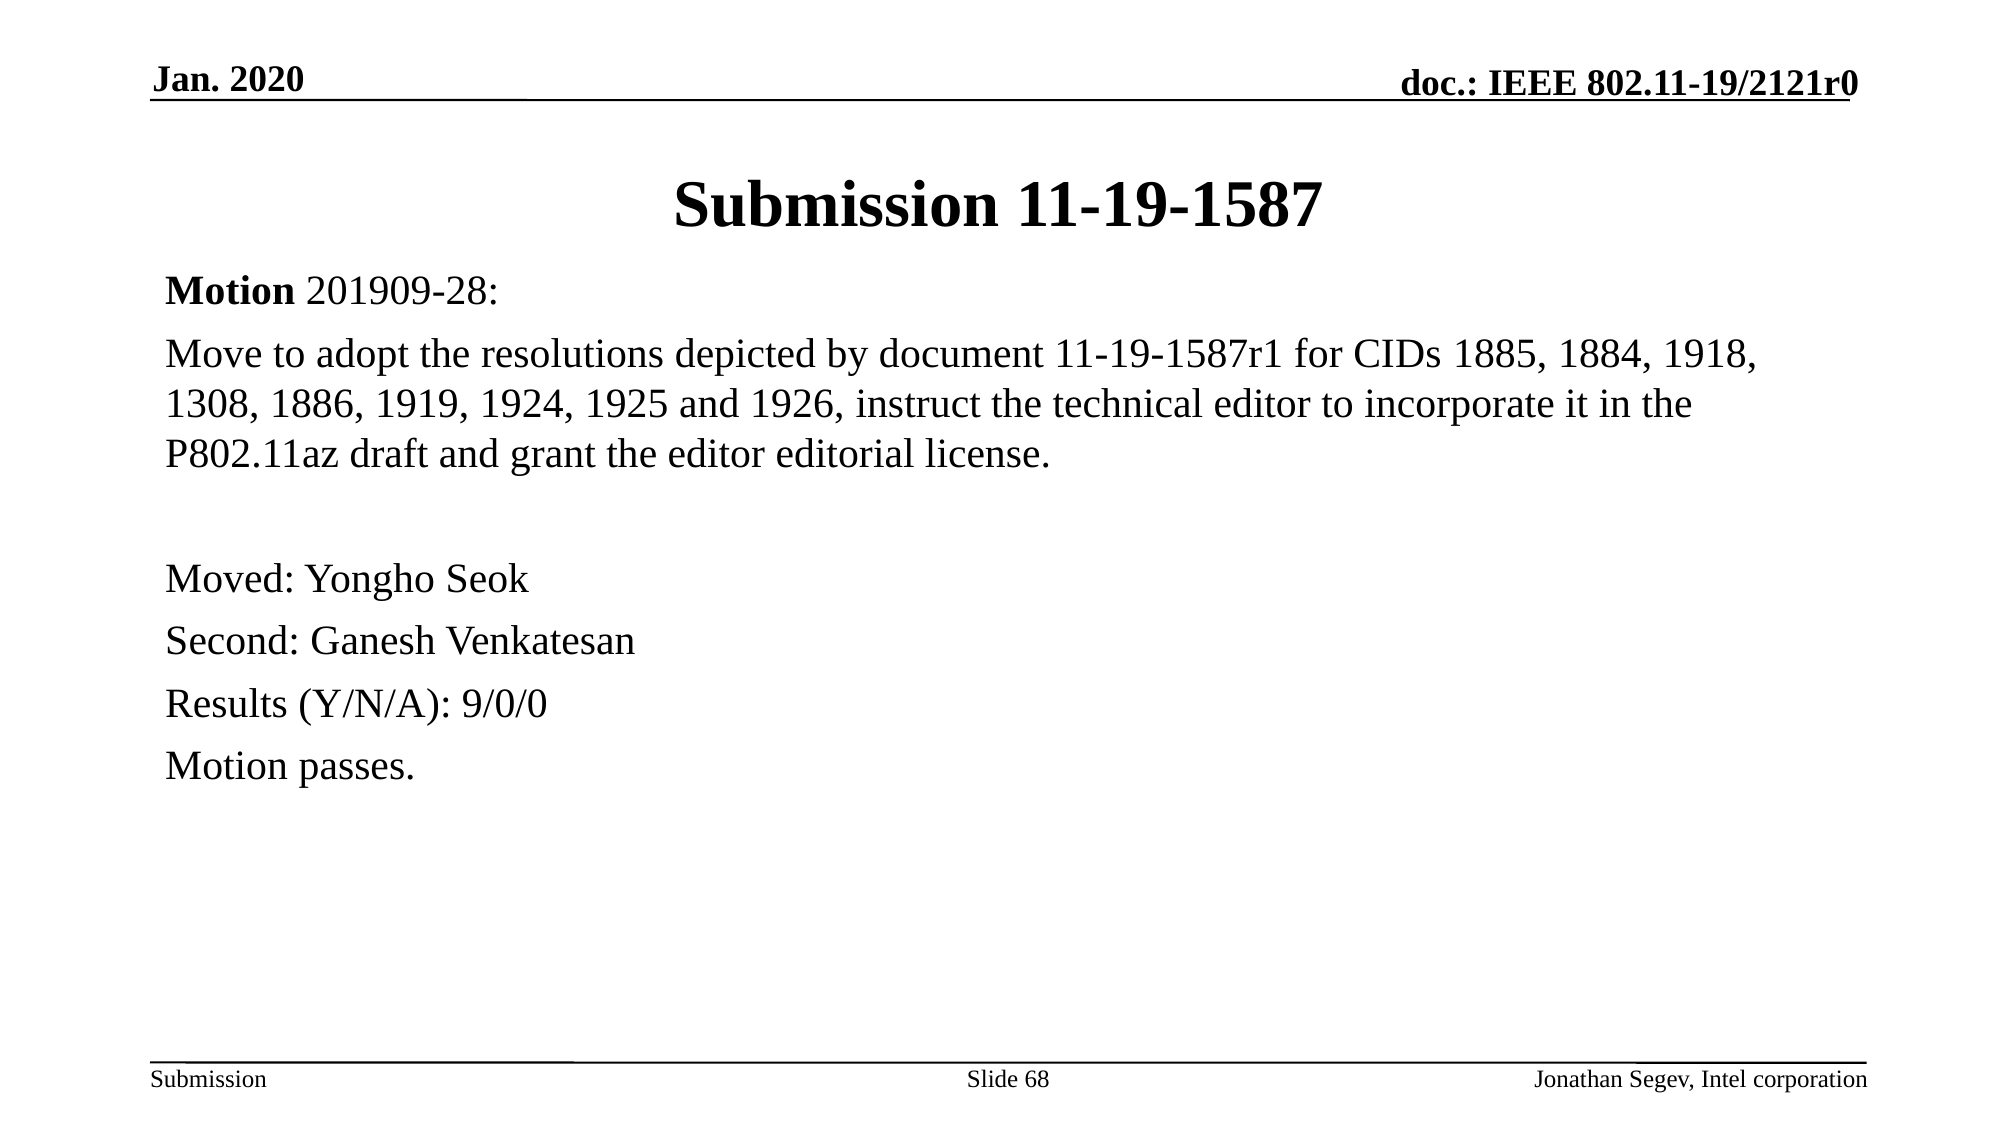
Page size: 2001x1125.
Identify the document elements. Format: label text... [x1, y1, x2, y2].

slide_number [152, 54, 563, 100]
slide_number Slide 68 [950, 1061, 1067, 1123]
list Motion 201909-28: Move to adopt the resolutions depicted by document 11-19-1587r1 for CIDs 1885, 1884, 1918, 1308, 1886, 1919, 1924, 1925 and 1926, instruct the technical editor to incorporate it in the P802.11az draft and grant the editor editorial license. Moved: Yongho Seok Second: Ganesh Venkatesan Results (Y/N/A): 9/0/0 Motion passes. [149, 255, 1850, 1000]
title Submission 11-19-1587 [149, 112, 1850, 255]
footer Jonathan Segev, Intel corporation [1171, 1061, 1869, 1093]
